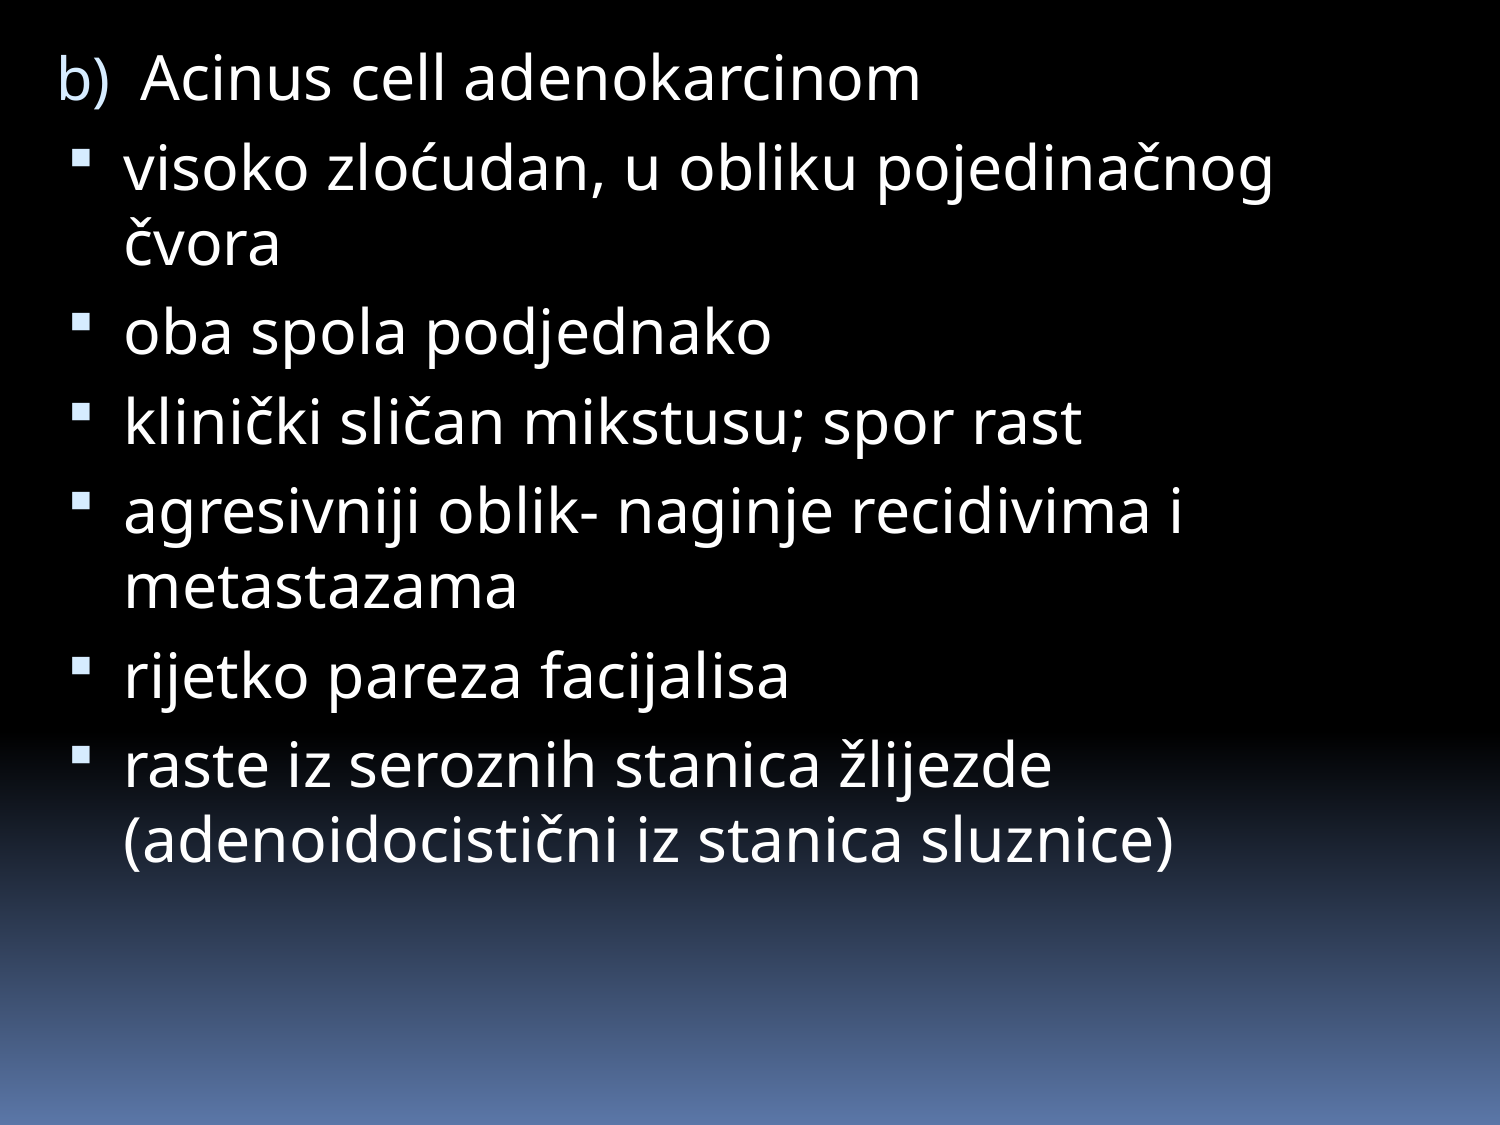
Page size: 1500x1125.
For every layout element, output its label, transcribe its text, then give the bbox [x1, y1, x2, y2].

list Acinus cell adenokarcinom visoko zloćudan, u obliku pojedinačnog čvora oba spola podjednako klinički sličan mikstusu; spor rast agresivniji oblik- naginje recidivima i metastazama rijetko pareza facijalisa raste iz seroznih stanica žlijezde (adenoidocistični iz stanica sluznice) [41, 30, 1425, 1005]
